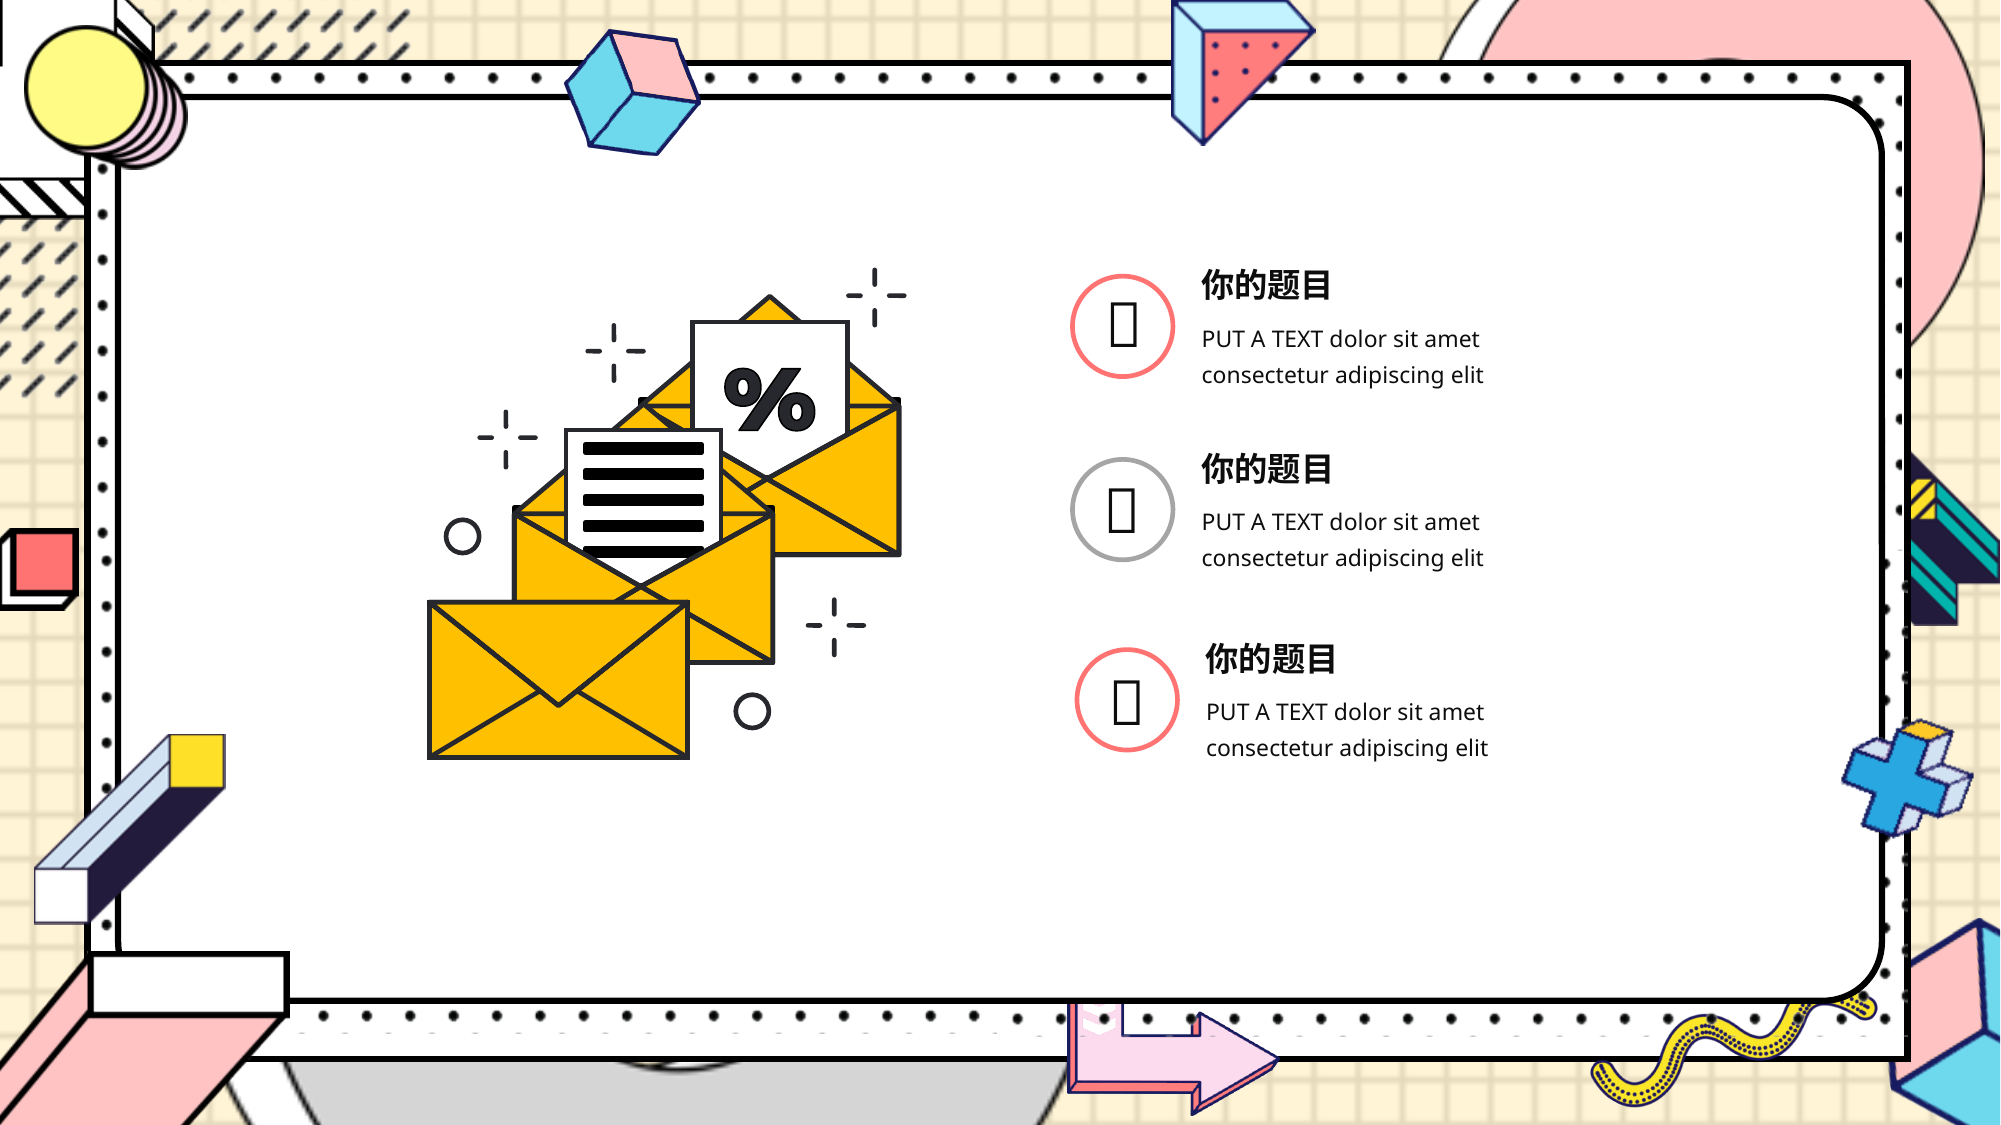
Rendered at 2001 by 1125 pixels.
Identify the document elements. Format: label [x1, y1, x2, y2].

text_box [1072, 440, 1544, 578]
text_box [429, 269, 905, 758]
text_box [1076, 630, 1548, 768]
picture [24, 0, 2001, 1125]
picture [0, 220, 997, 1125]
text_box [1072, 256, 1544, 395]
